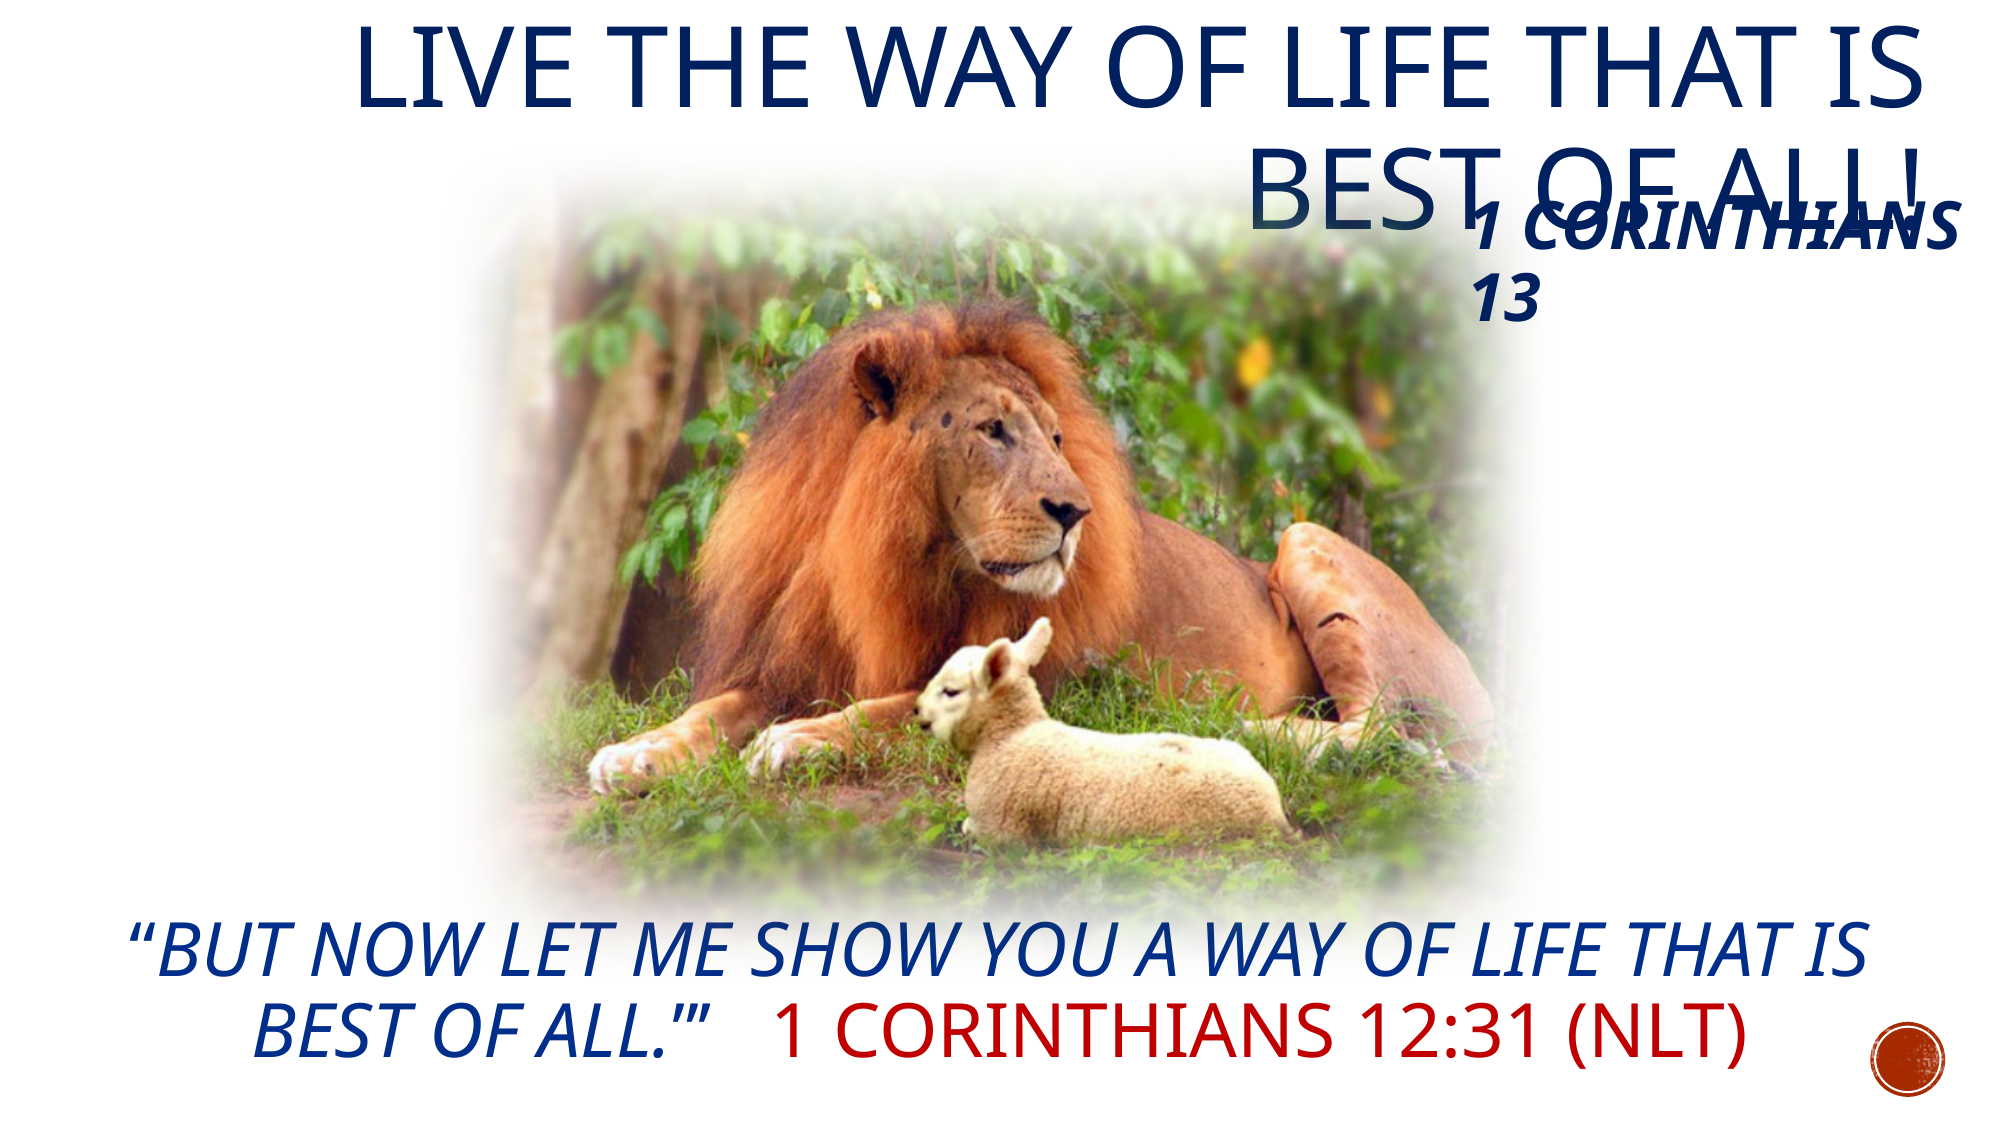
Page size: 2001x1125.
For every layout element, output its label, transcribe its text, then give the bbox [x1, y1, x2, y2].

text_box “But now let me show you a way of life that is best of all.”’ 1 Corinthians 12:31 (NLT) [57, 860, 1943, 1125]
text_box 1 Corinthians 13 [1452, 131, 2000, 396]
title Live the Way of Life that is Best of All! [57, 0, 1943, 264]
picture [445, 147, 1556, 979]
